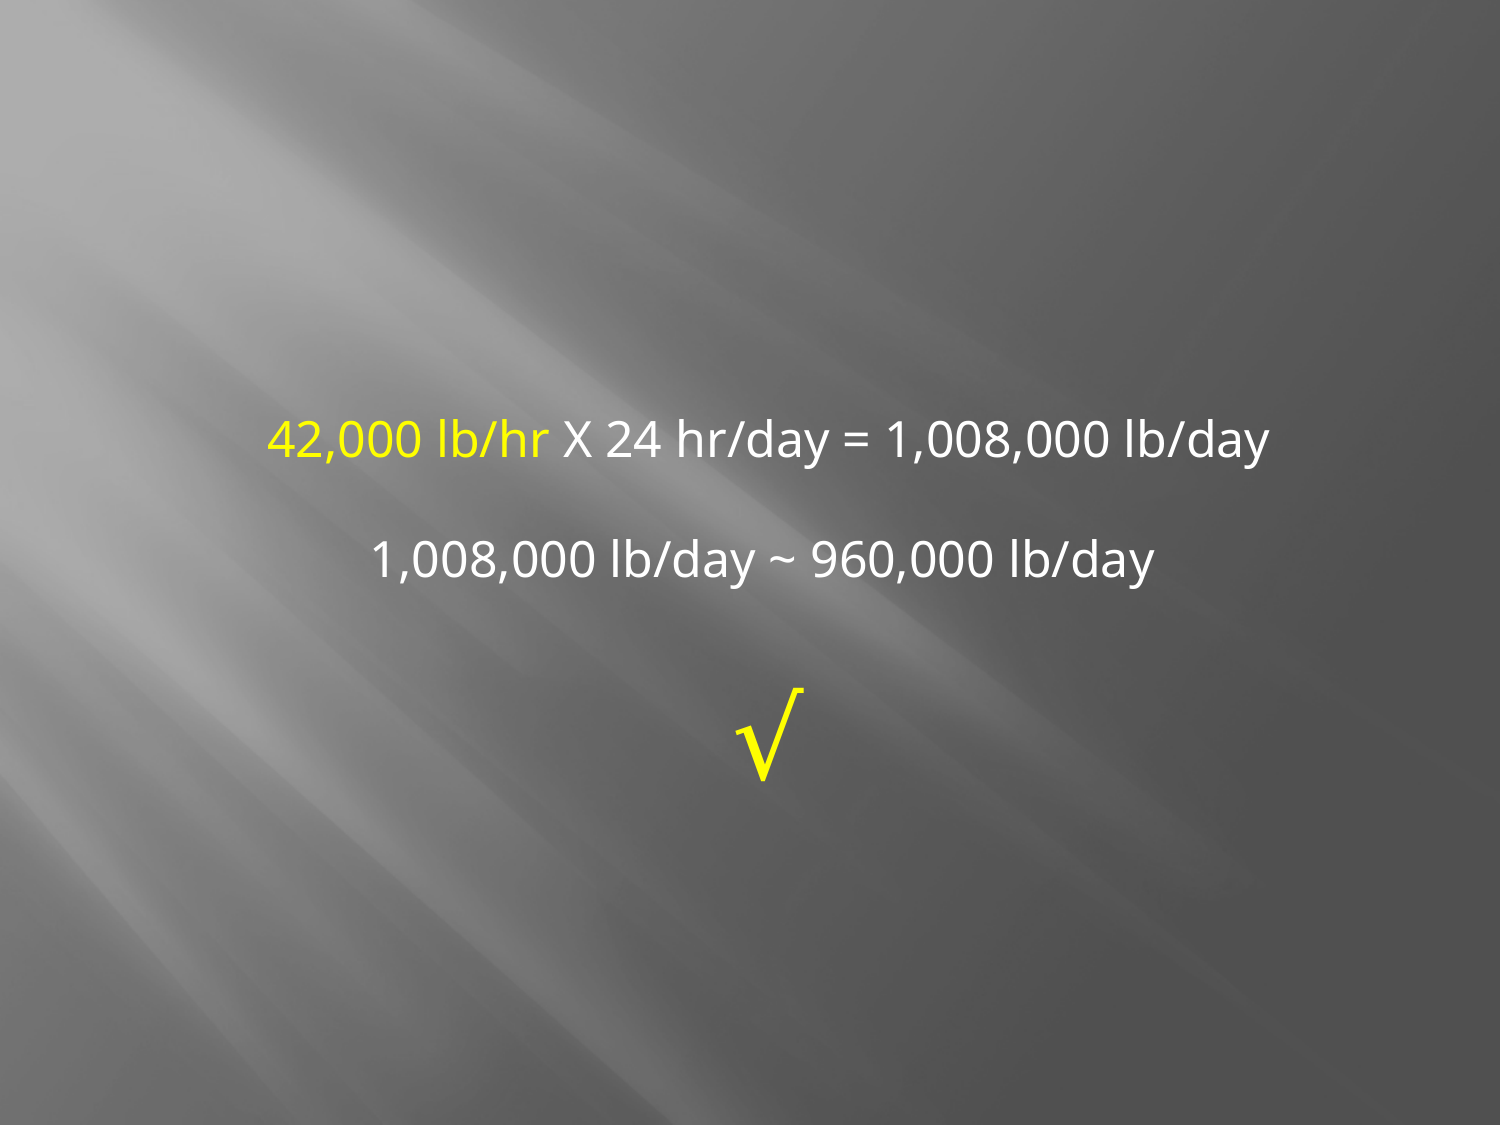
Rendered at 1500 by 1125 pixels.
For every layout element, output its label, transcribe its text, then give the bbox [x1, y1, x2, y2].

text_box 42,000 lb/hr X 24 hr/day = 1,008,000 lb/day 1,008,000 lb/day ~ 960,000 lb/day √ [87, 399, 1450, 810]
